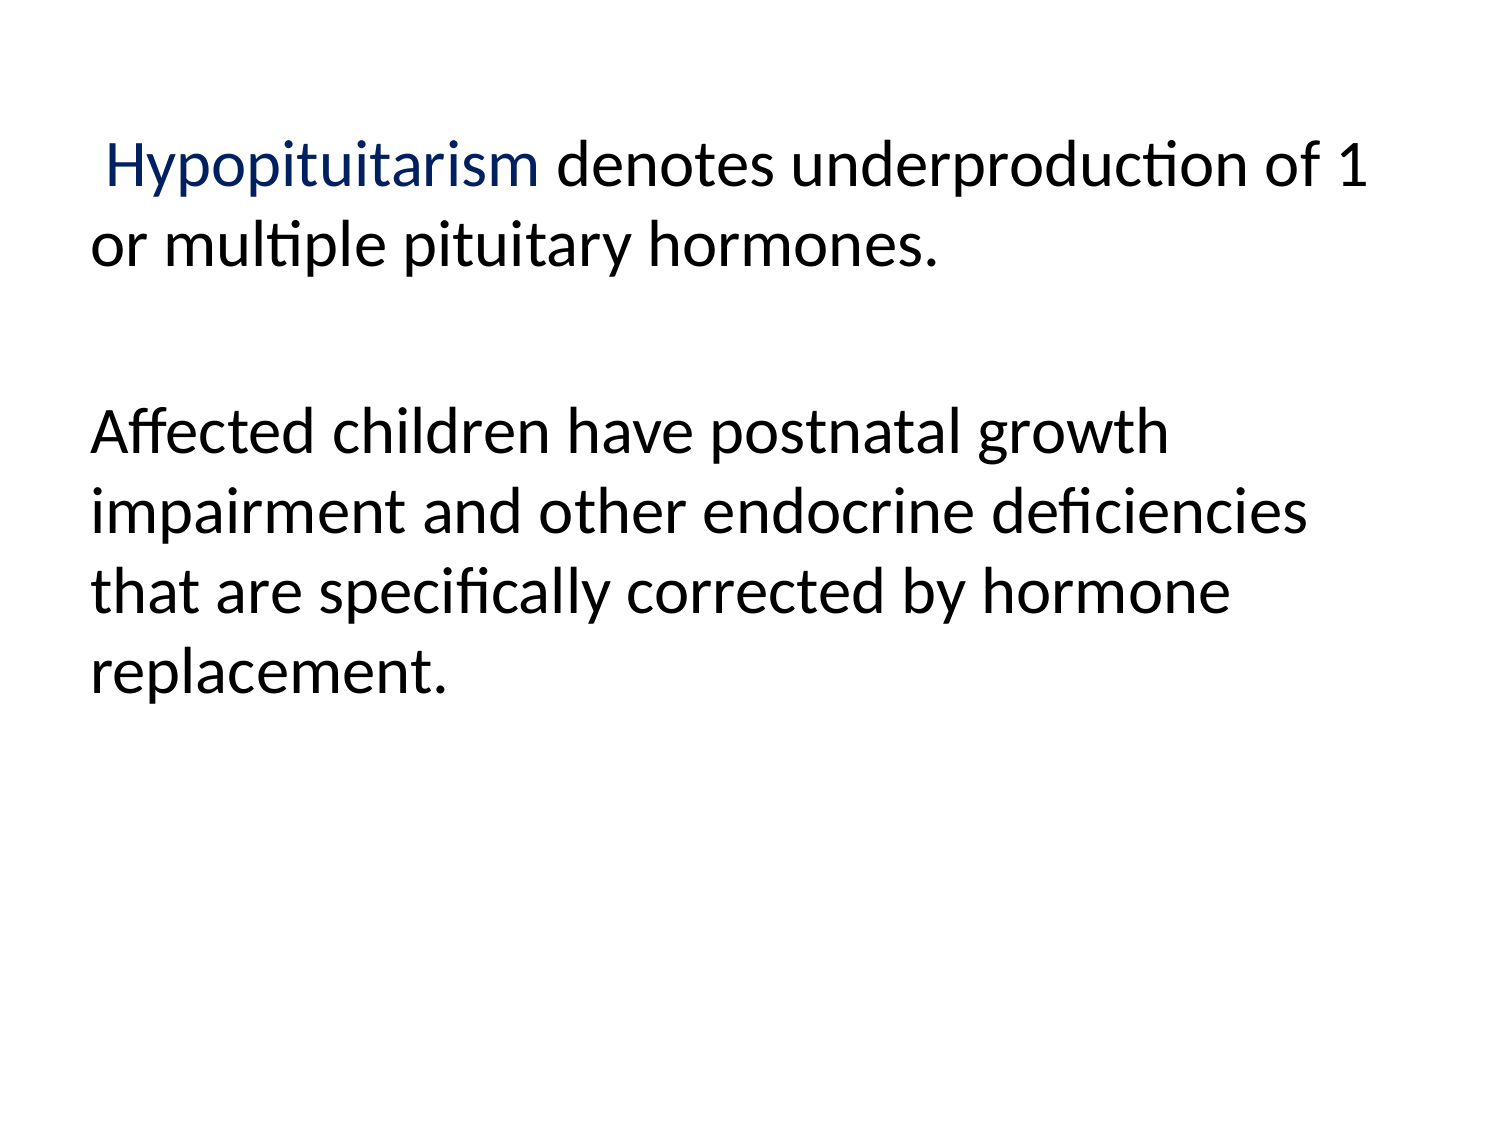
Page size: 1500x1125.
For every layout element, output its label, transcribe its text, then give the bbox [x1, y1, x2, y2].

list Hypopituitarism denotes underproduction of 1 or multiple pituitary hormones. Affected children have postnatal growth impairment and other endocrine deficiencies that are specifically corrected by hormone replacement. [75, 112, 1425, 1005]
